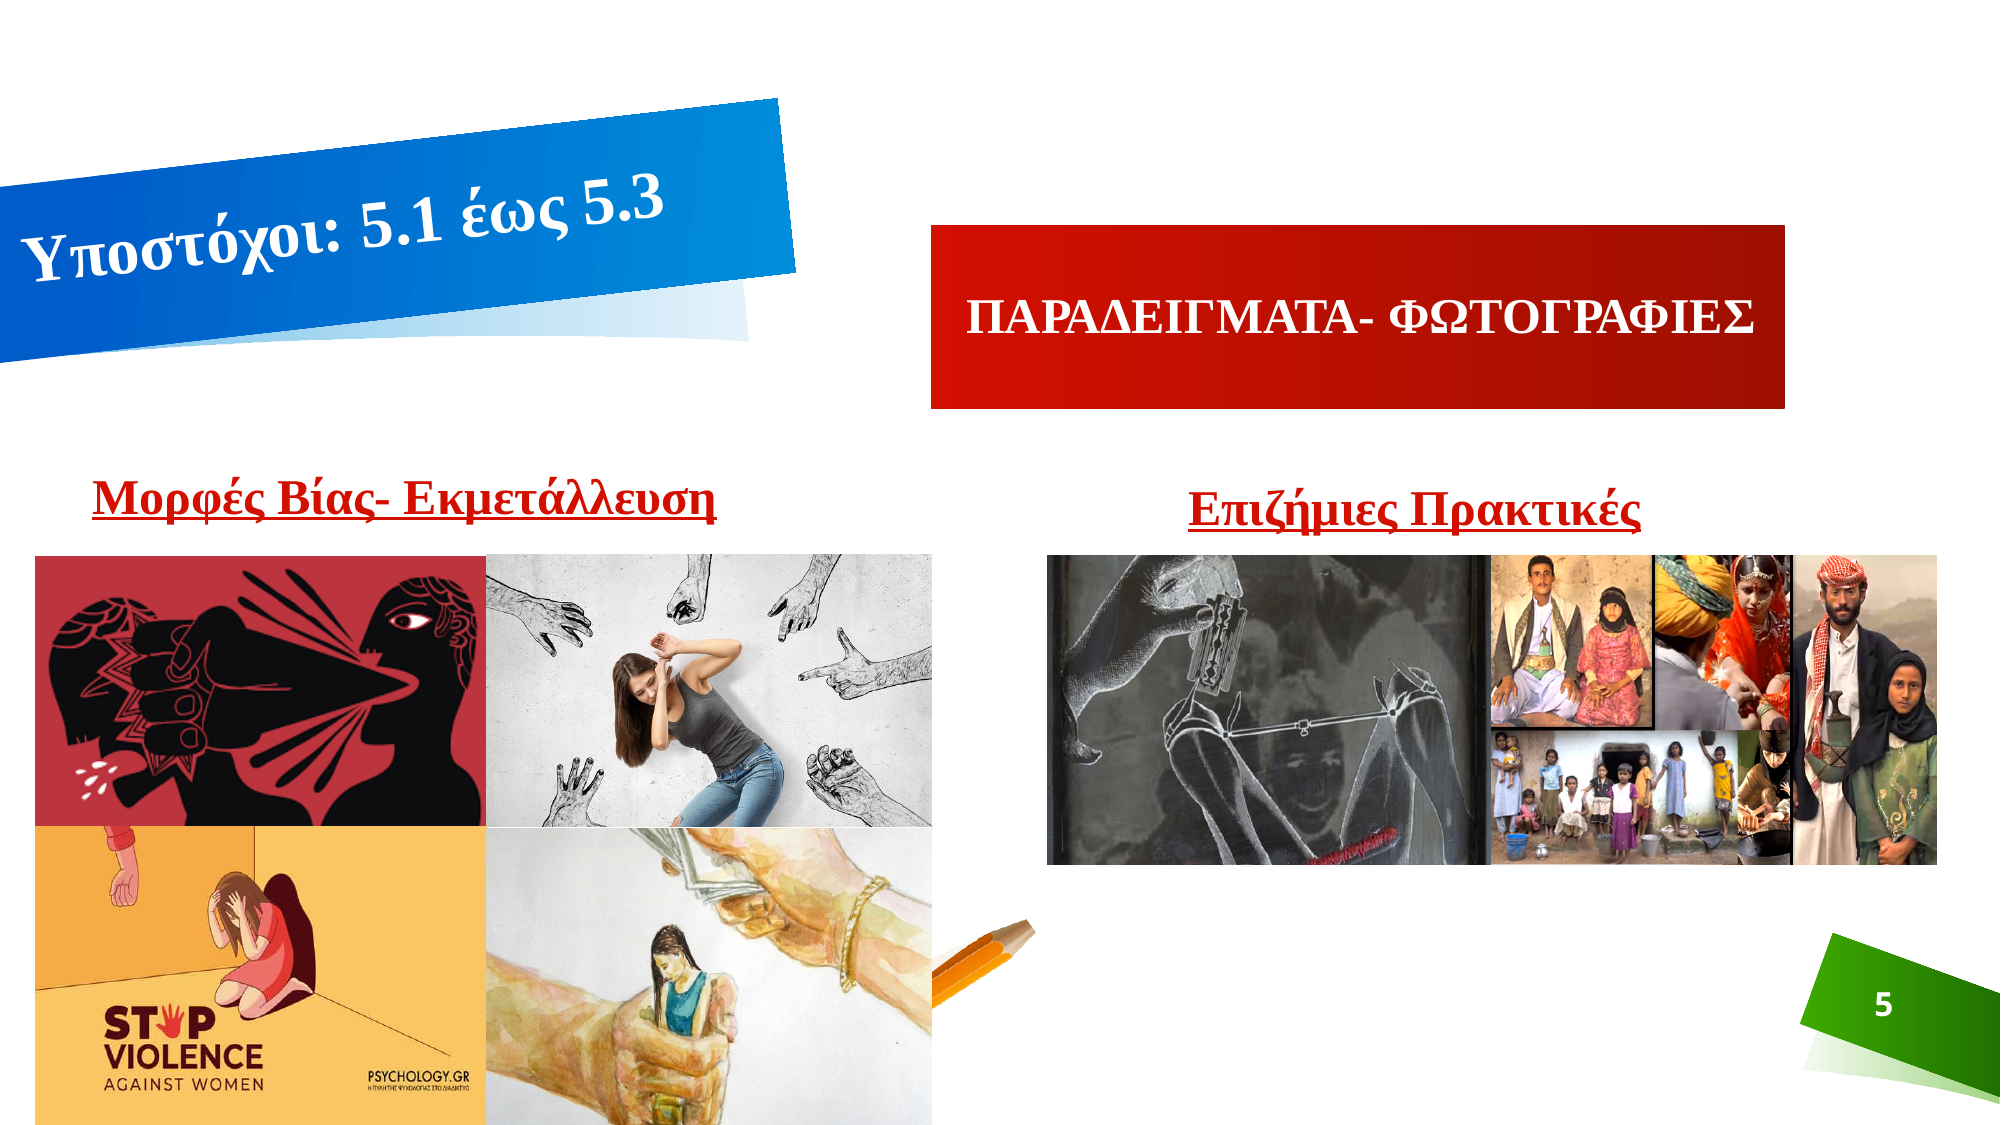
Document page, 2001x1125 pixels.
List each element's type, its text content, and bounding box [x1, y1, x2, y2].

picture [35, 826, 1059, 1125]
slide_number 5 [1831, 975, 1937, 1036]
picture [1047, 555, 1937, 865]
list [35, 556, 486, 826]
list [486, 554, 932, 827]
list ΠΑΡΑΔΕΙΓΜΑΤΑ- ΦΩΤΟΓΡΑΦΙΕΣ [931, 225, 1785, 409]
list Μορφές Βίας- Εκμετάλλευση [77, 408, 1000, 533]
title Υποστόχοι: 5.1 έως 5.3 [0, 89, 793, 358]
list Επιζήμιες Πρακτικές [931, 419, 1898, 545]
